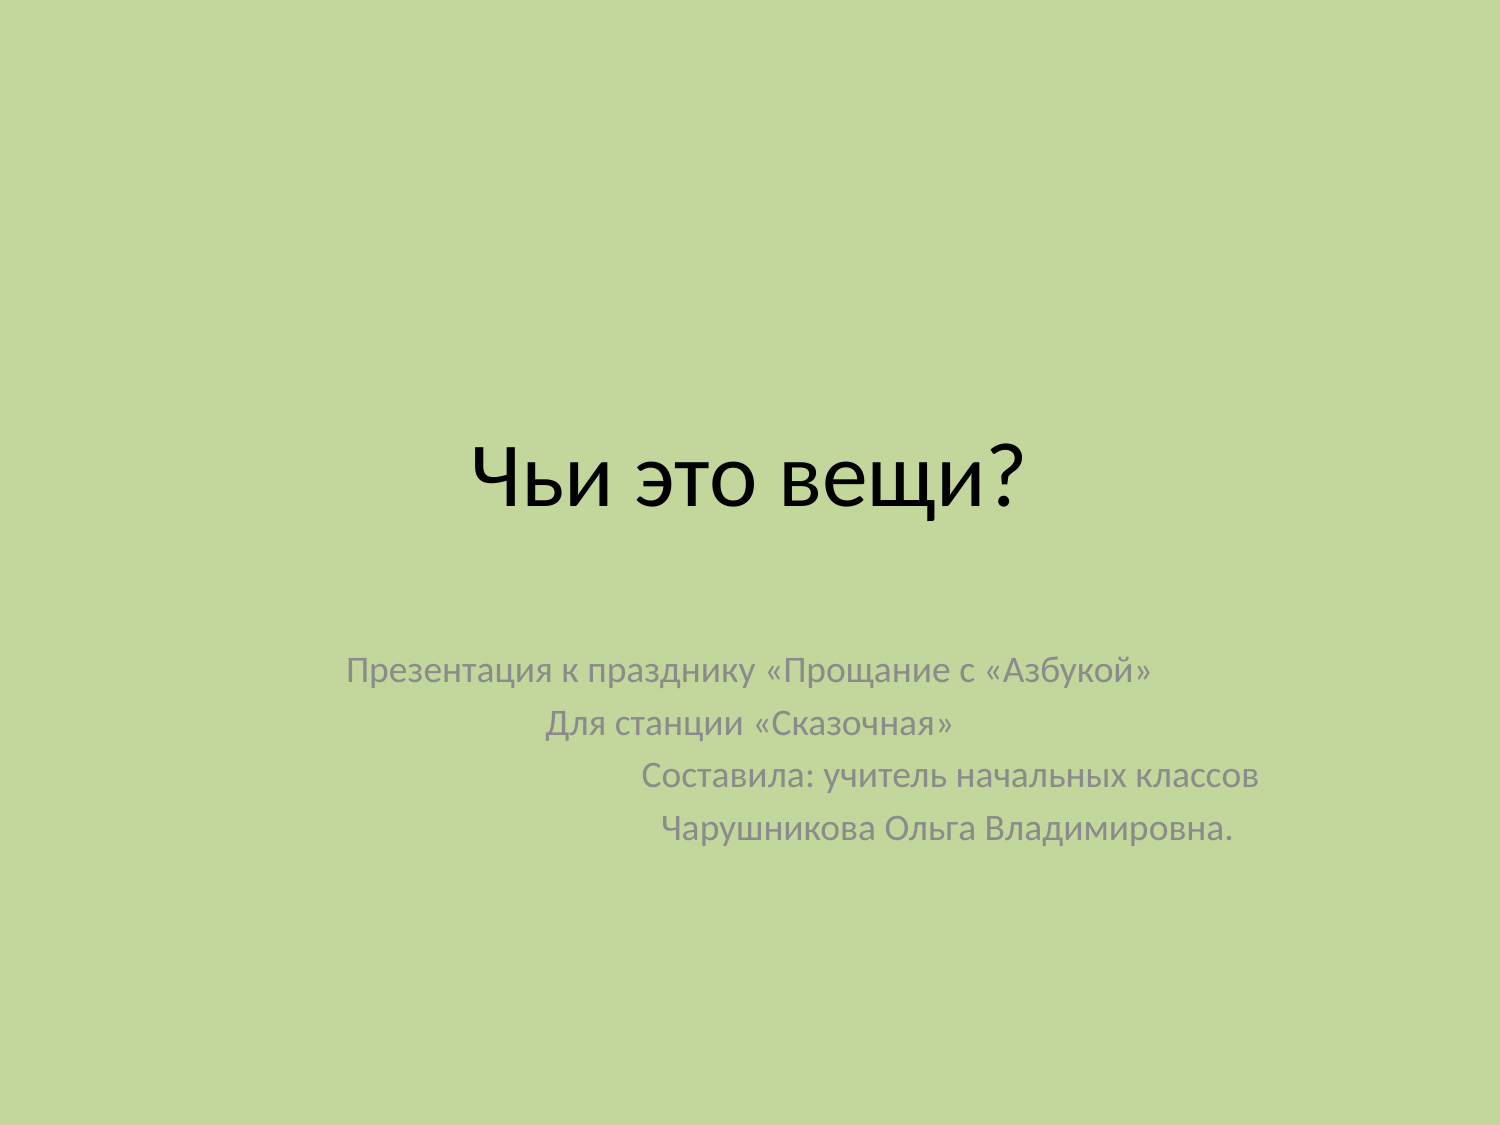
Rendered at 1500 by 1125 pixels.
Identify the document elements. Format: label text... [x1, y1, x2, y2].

title Чьи это вещи? [112, 349, 1388, 591]
subtitle Презентация к празднику «Прощание с «Азбукой» Для станции «Сказочная» Составила: учитель начальных классов Чарушникова Ольга Владимировна. [225, 637, 1275, 925]
